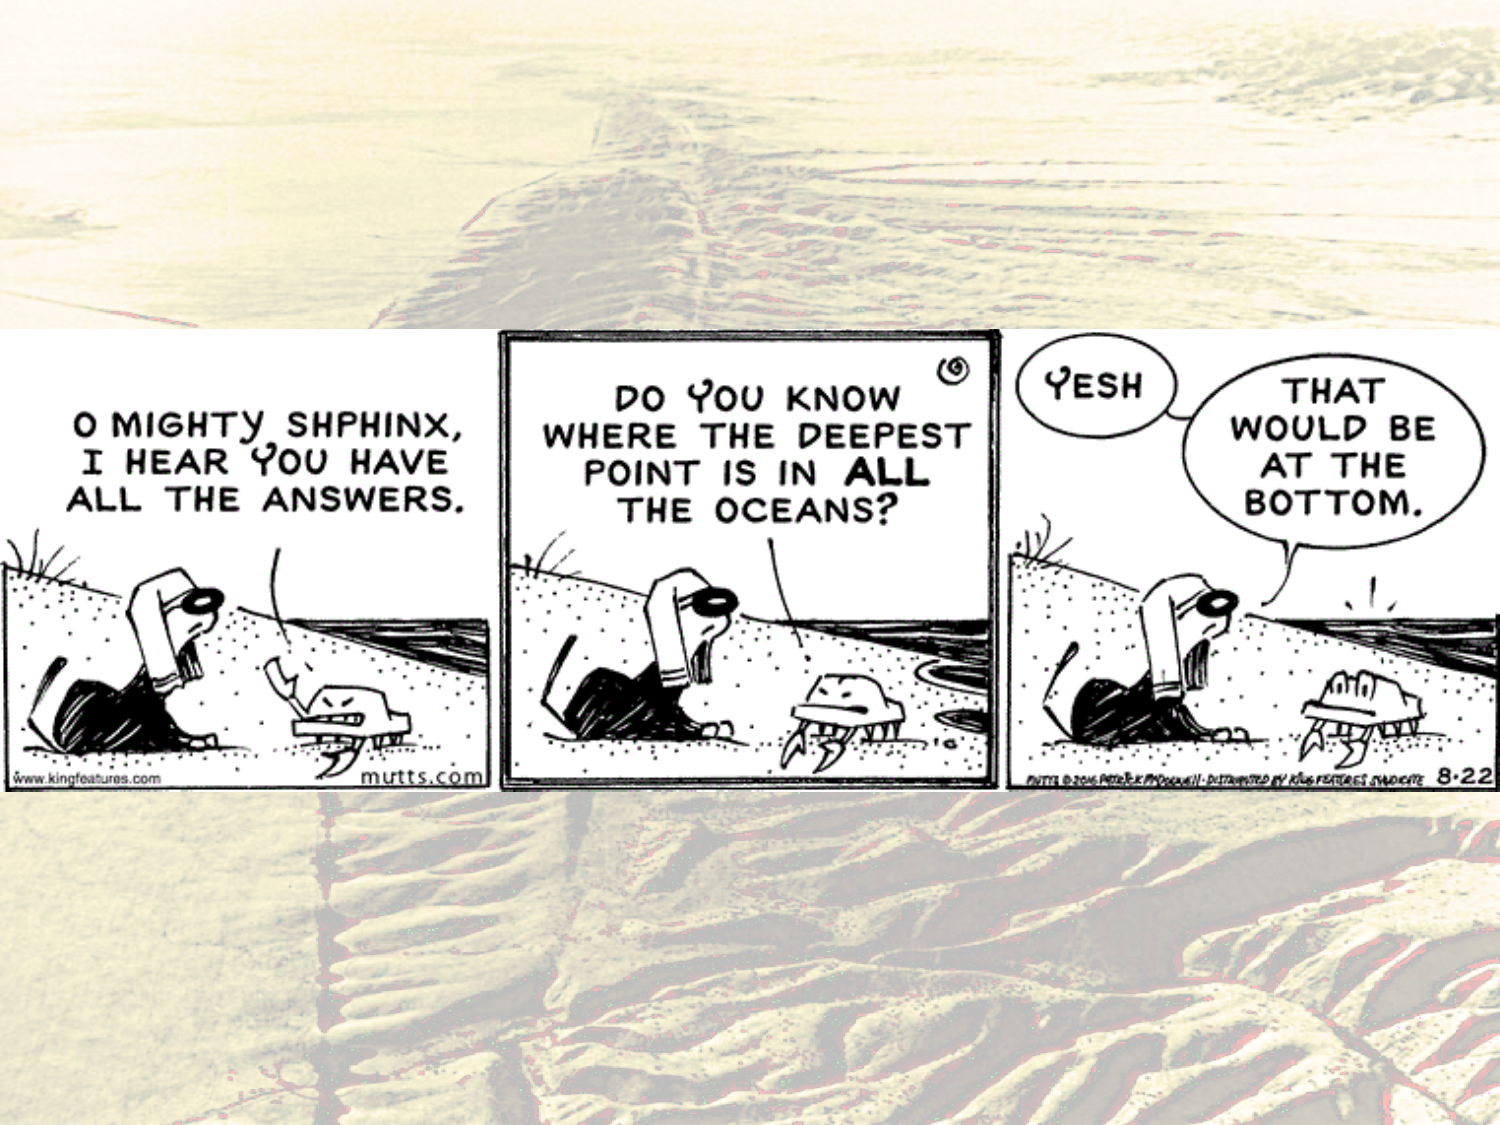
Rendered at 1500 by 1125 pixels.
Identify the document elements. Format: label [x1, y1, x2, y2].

picture [0, 328, 1500, 792]
